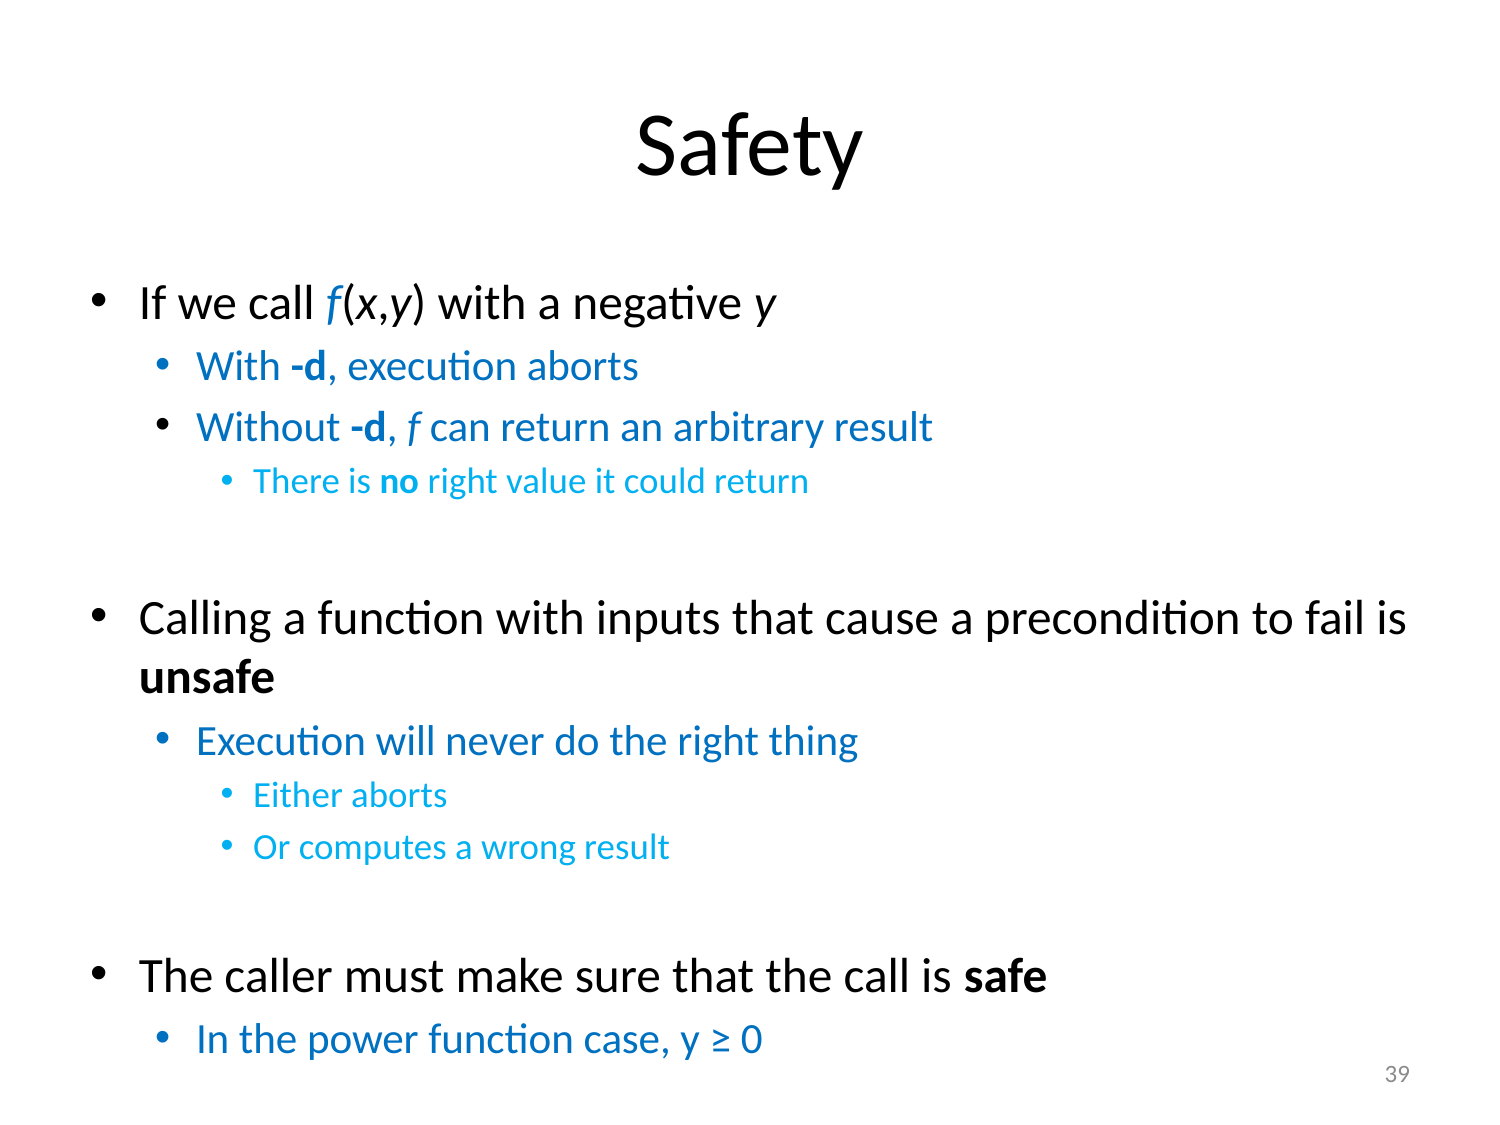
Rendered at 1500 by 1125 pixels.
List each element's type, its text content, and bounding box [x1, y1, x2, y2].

slide_number 39 [1074, 1042, 1425, 1103]
list If we call f(x,y) with a negative y With -d, execution aborts Without -d, f can return an arbitrary result There is no right value it could return Calling a function with inputs that cause a precondition to fail is unsafe Execution will never do the right thing Either aborts Or computes a wrong result The caller must make sure that the call is safe In the power function case, y ≥ 0 [75, 262, 1425, 1080]
title Safety [75, 45, 1425, 233]
